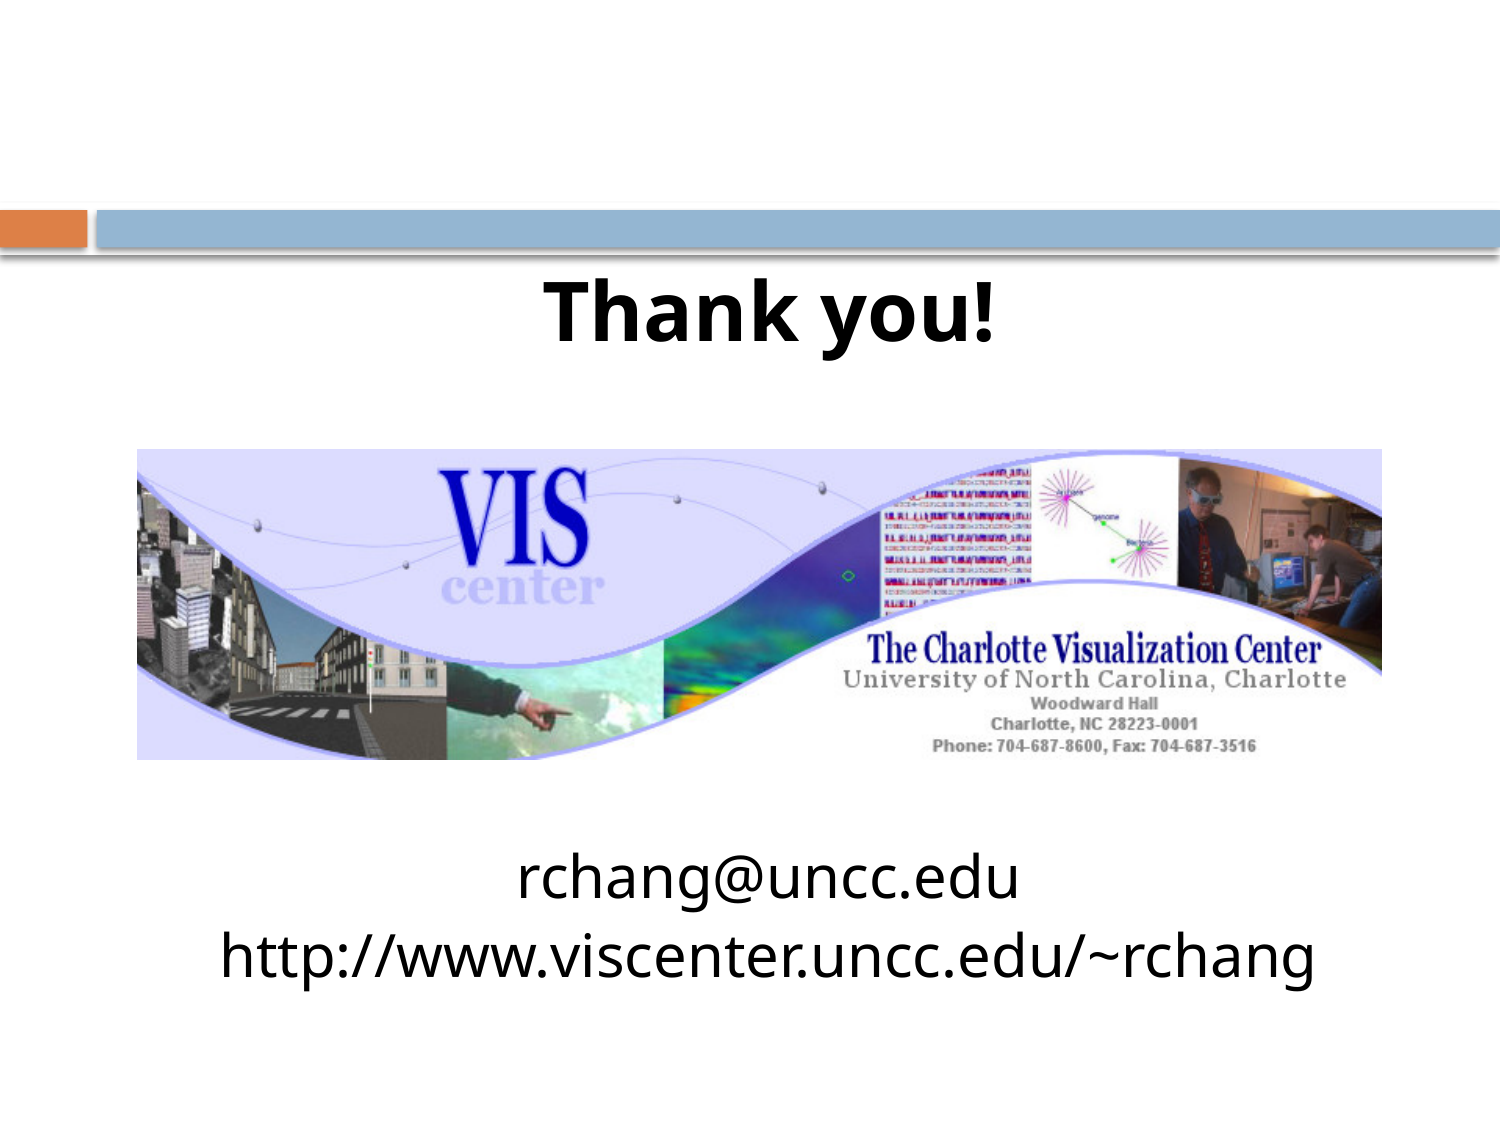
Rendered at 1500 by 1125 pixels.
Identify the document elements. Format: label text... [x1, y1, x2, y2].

list Thank you! rchang@uncc.edu http://www.viscenter.uncc.edu/~rchang [100, 262, 1438, 1005]
picture [137, 449, 1382, 760]
